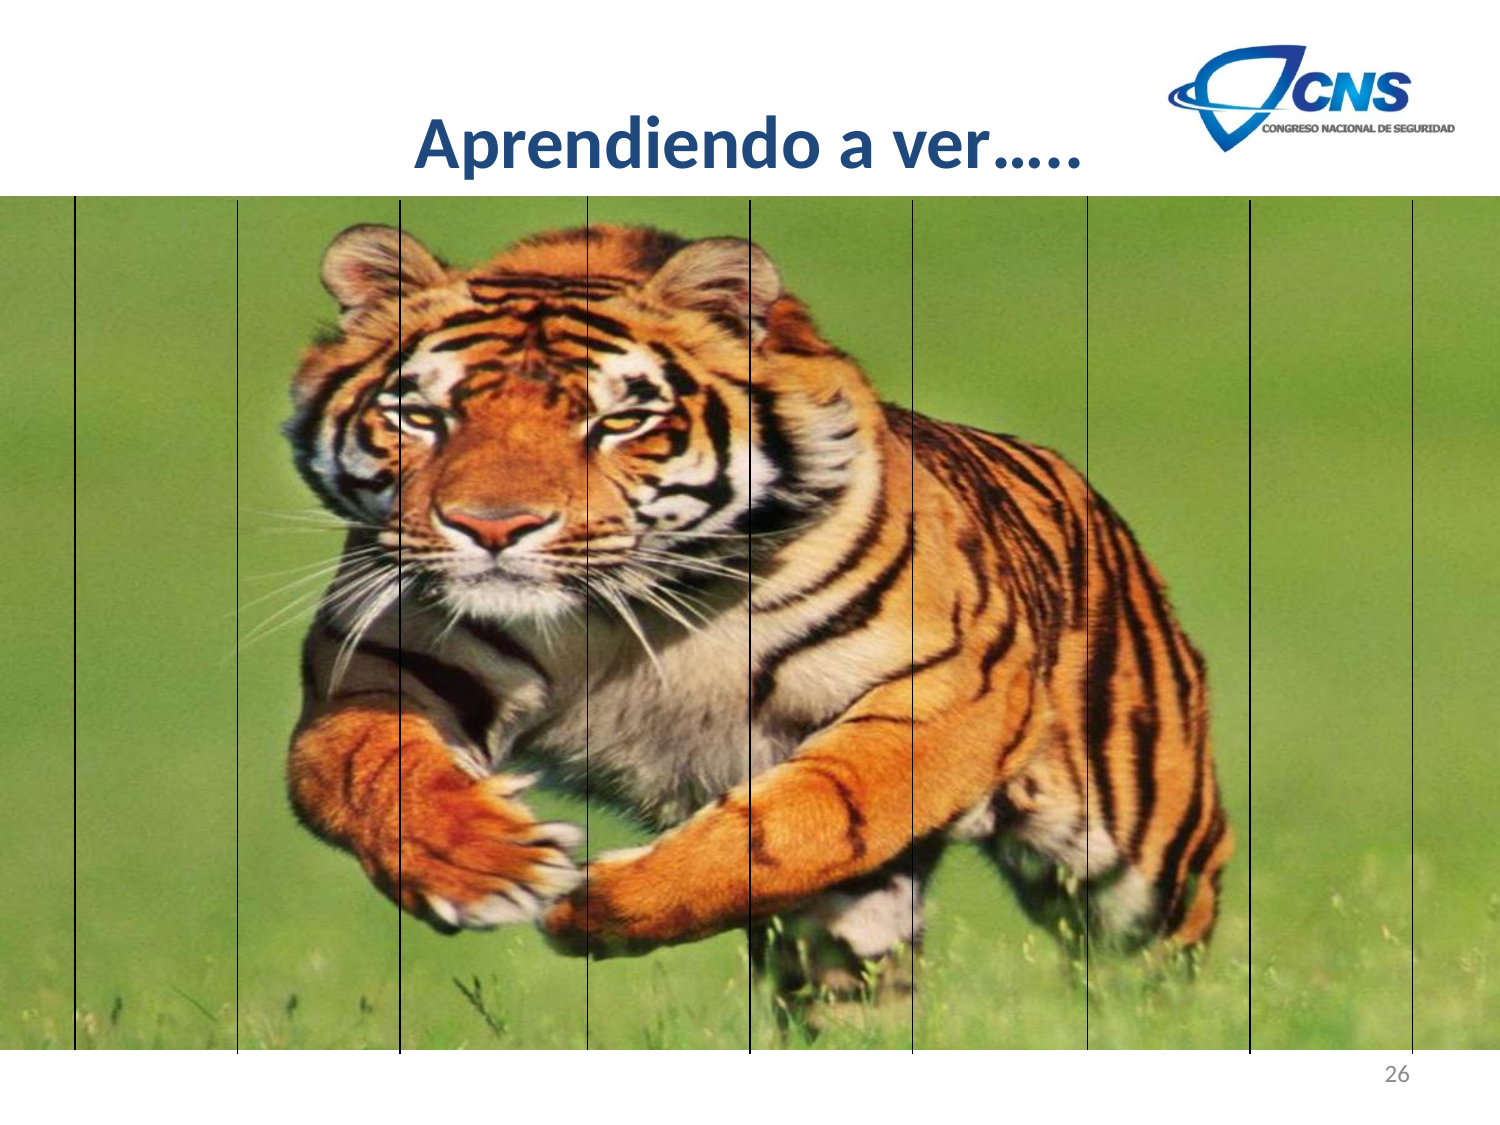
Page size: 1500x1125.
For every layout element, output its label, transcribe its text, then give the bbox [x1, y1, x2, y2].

picture [1162, 32, 1463, 157]
picture [1088, 196, 1500, 1051]
title Aprendiendo a ver….. [75, 45, 1425, 194]
picture [588, 196, 1087, 1051]
picture [76, 196, 587, 1051]
slide_number 26 [1074, 1058, 1425, 1103]
picture [0, 196, 74, 1051]
